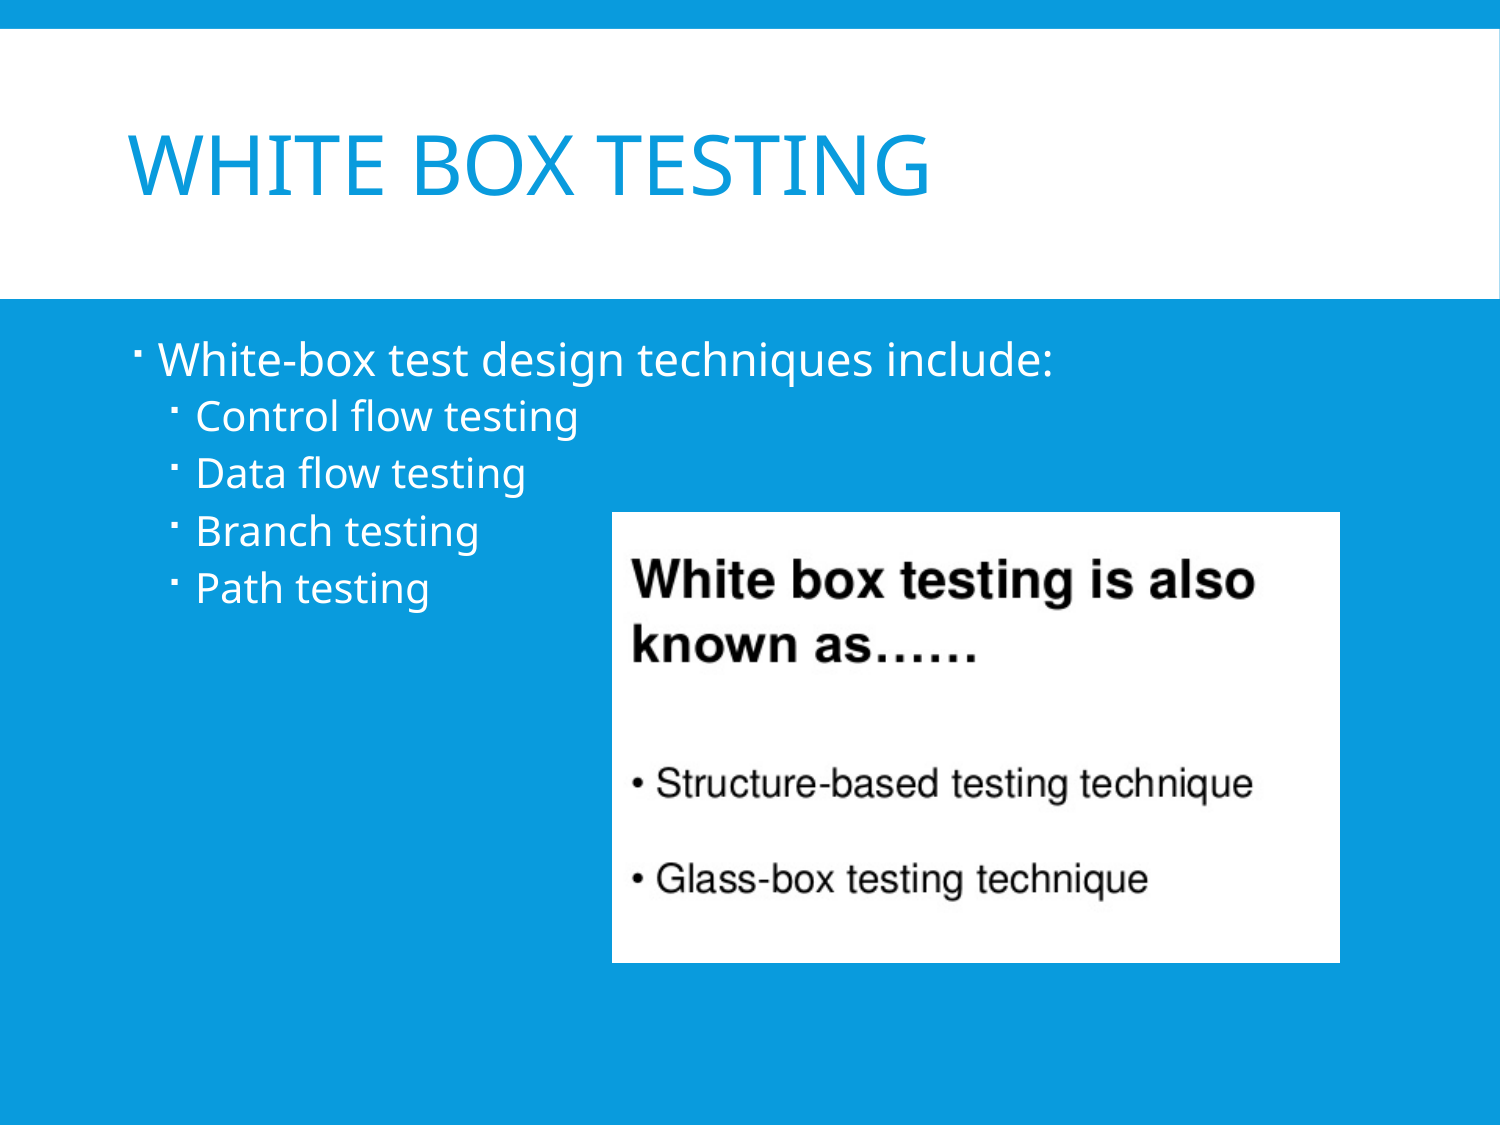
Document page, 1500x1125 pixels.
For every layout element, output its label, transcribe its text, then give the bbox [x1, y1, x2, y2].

list White-box test design techniques include: Control flow testing Data flow testing Branch testing Path testing [112, 329, 1388, 1021]
title White Box Testing [112, 46, 1388, 294]
picture [613, 513, 1339, 962]
